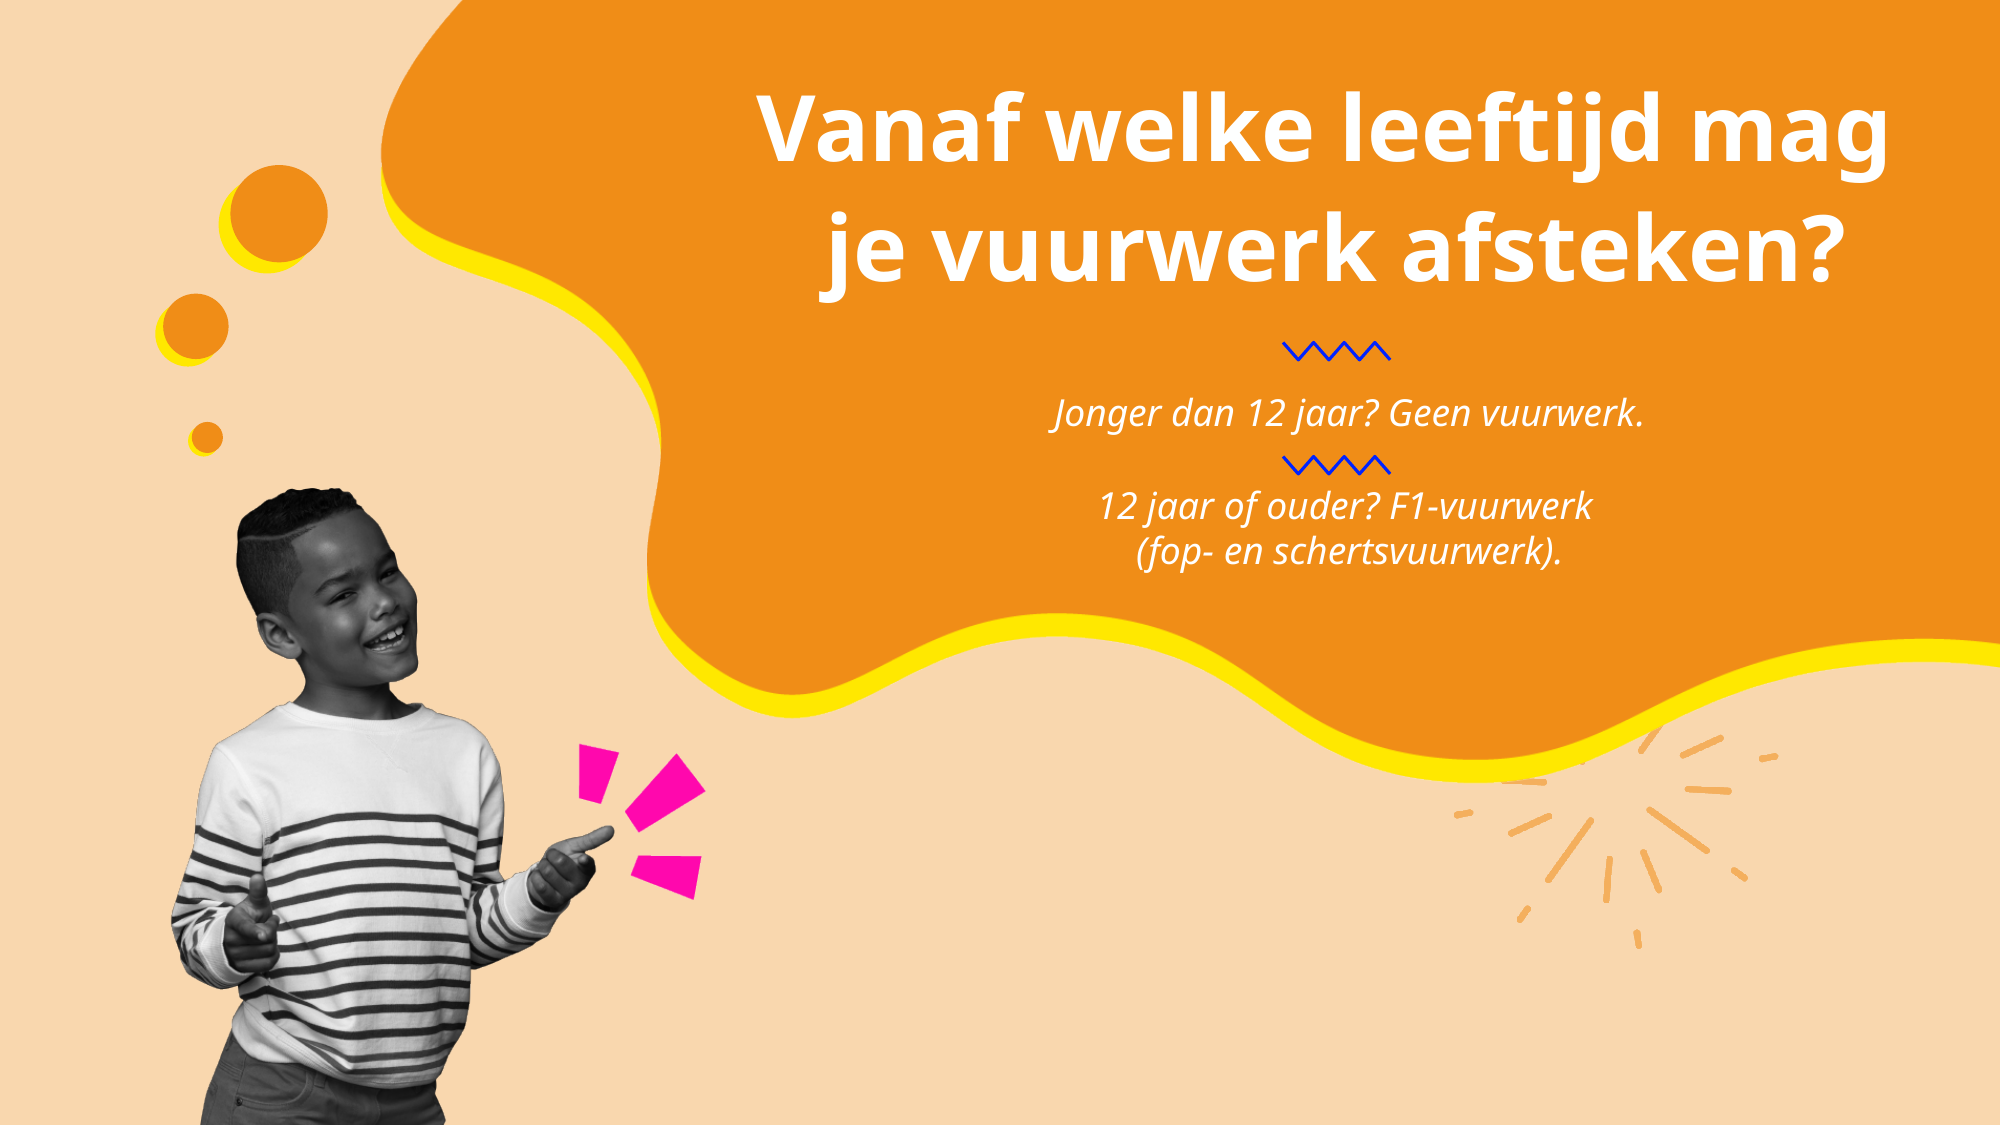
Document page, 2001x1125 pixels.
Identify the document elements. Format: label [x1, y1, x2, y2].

text_box [0, 0, 2000, 1125]
picture [157, 345, 716, 1125]
